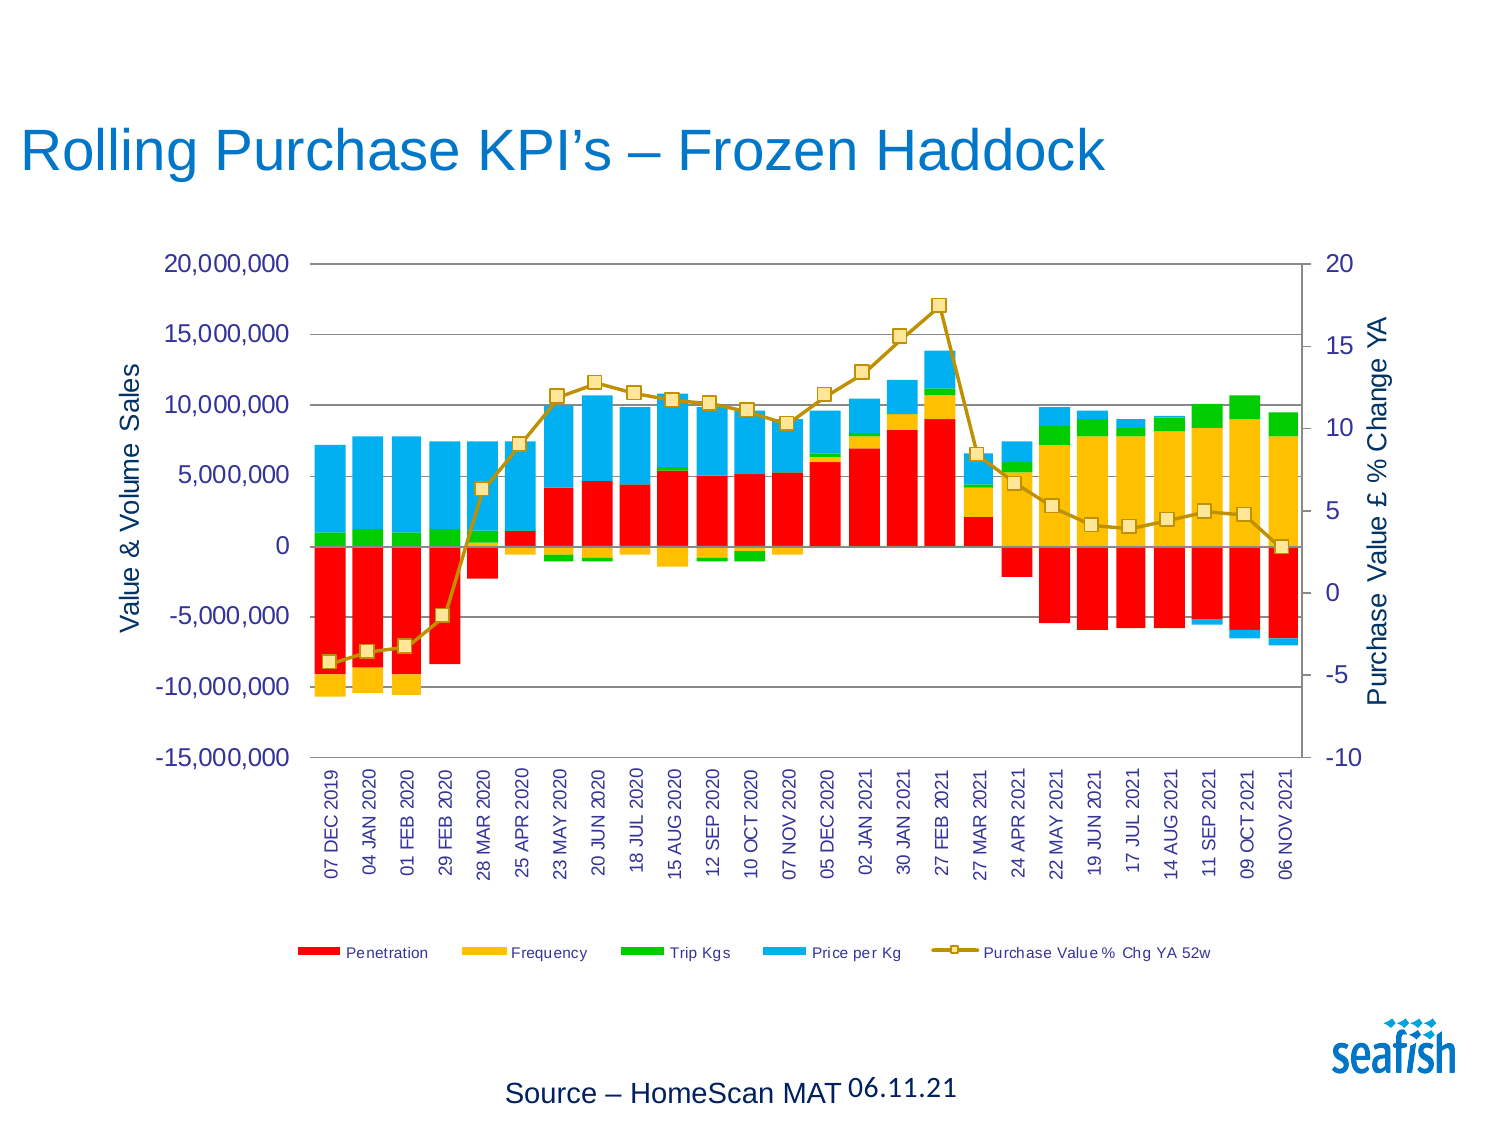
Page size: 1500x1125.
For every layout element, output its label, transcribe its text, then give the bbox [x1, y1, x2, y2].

picture [1332, 1018, 1455, 1074]
picture [1407, 1018, 1417, 1022]
picture [841, 1072, 1058, 1114]
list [96, 220, 1403, 990]
text_box Source – HomeScan MAT [0, 1067, 857, 1117]
title Rolling Purchase KPI’s – Frozen Haddock [5, 90, 1424, 204]
